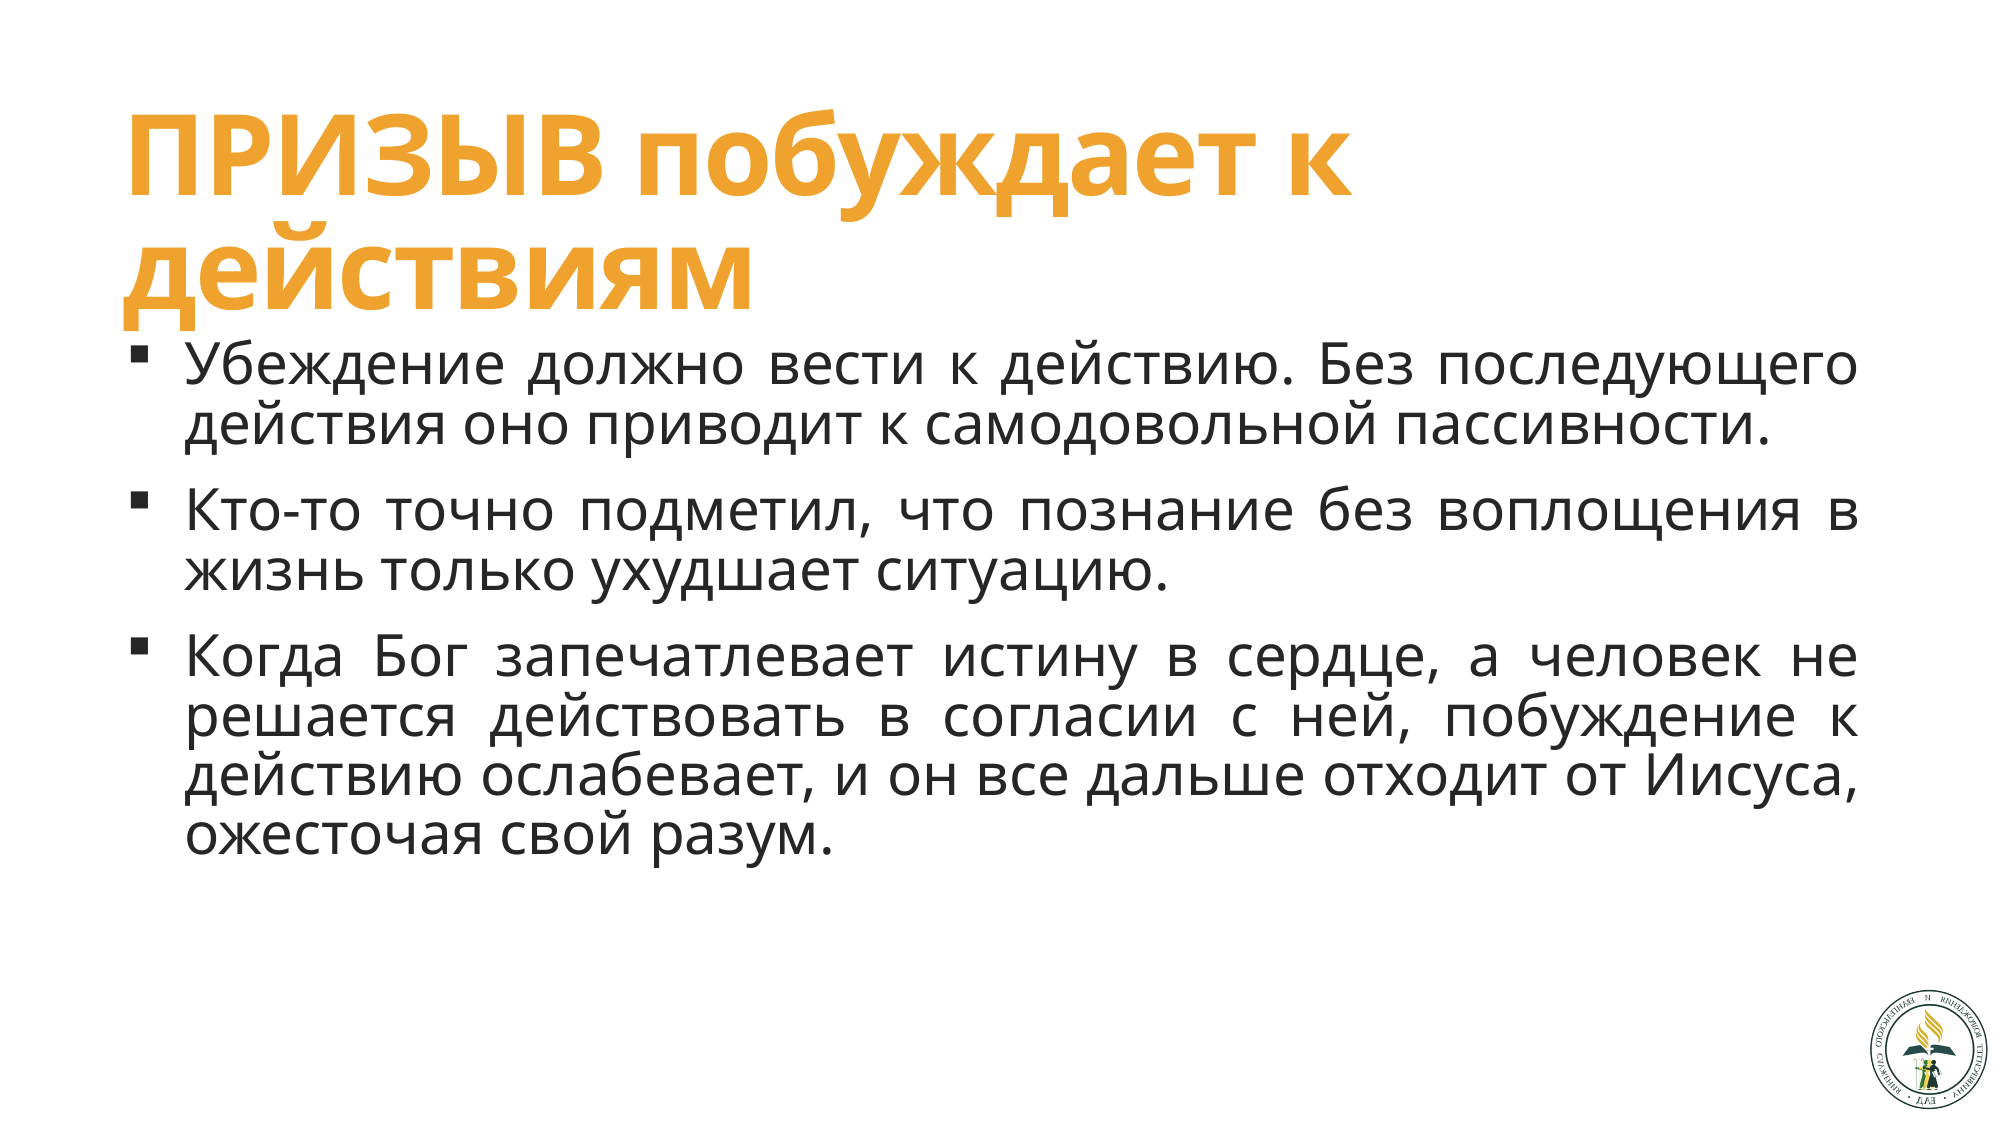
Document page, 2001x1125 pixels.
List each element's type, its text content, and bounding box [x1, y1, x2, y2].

title ПРИЗЫВ побуждает к действиям [107, 81, 1875, 354]
list Убеждение должно вести к действию. Без последующего действия оно приводит к самодовольной пассивности. Кто-то точно подметил, что познание без воплощения в жизнь только ухудшает ситуацию. Когда Бог запечатлевает истину в сердце, а человек не решается действовать в согласии с ней, побуждение к действию ослабевает, и он все дальше отходит от Иисуса, ожесточая свой разум. [111, 329, 1876, 948]
picture [1867, 986, 1991, 1112]
